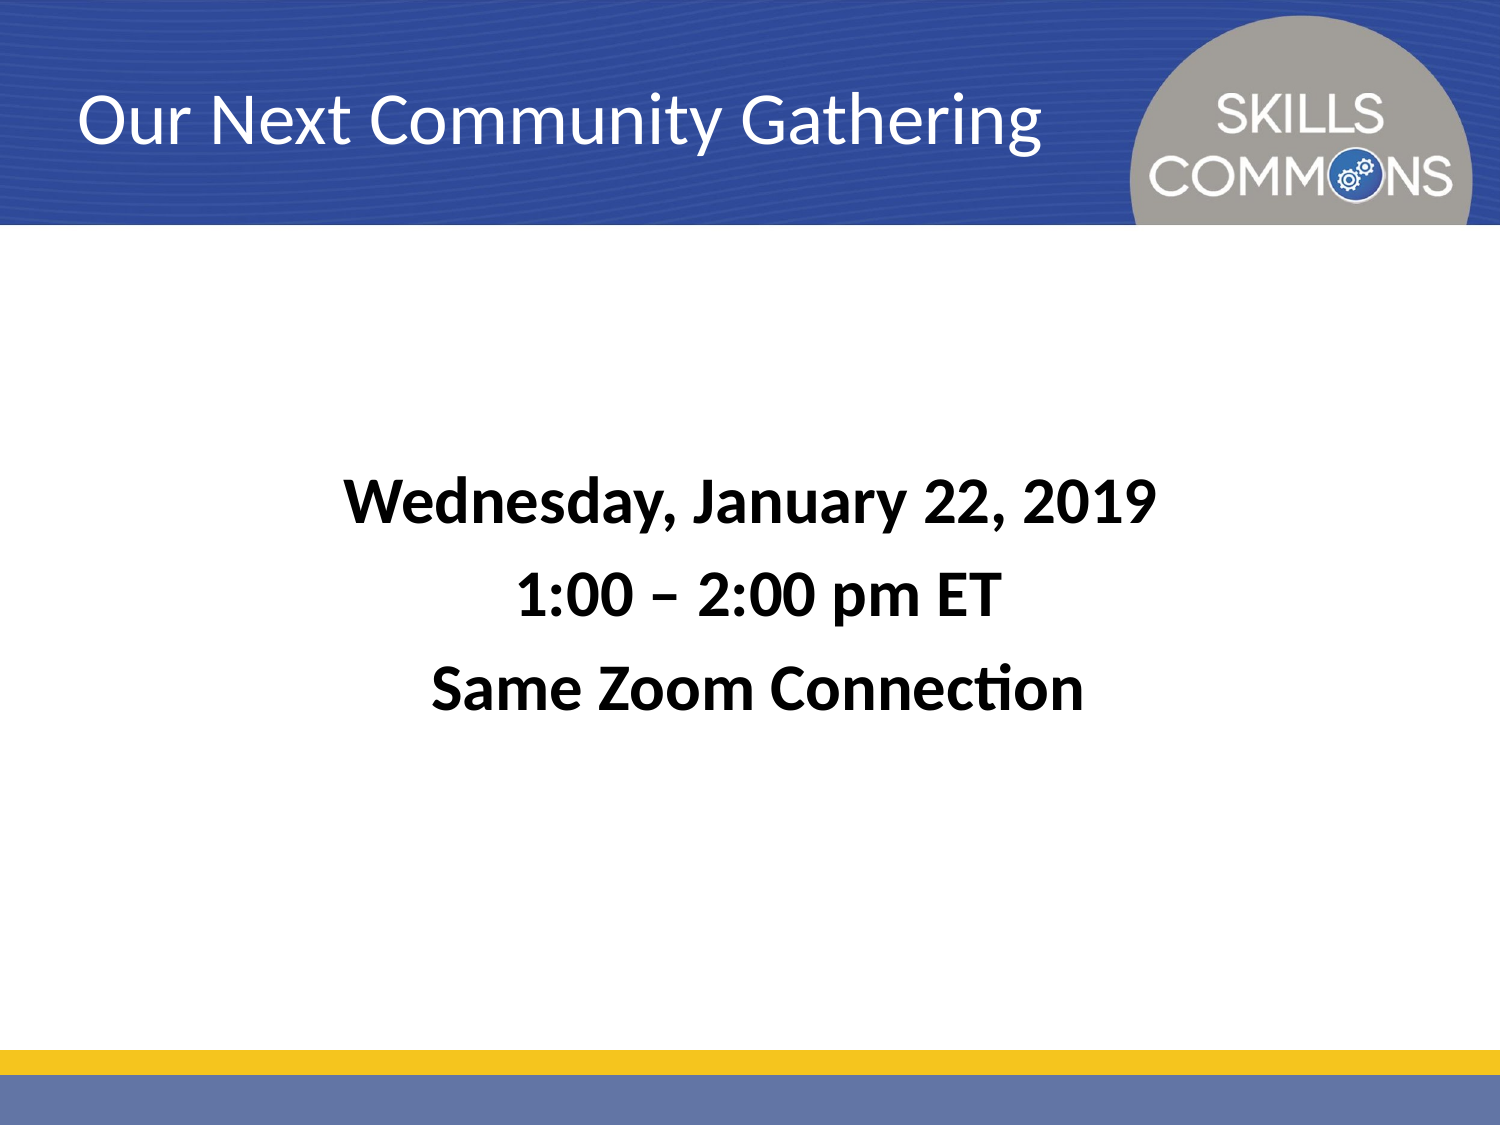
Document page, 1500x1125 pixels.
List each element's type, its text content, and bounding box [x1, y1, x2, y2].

picture [0, 0, 1500, 1050]
list Wednesday, January 22, 2019 1:00 – 2:00 pm ET Same Zoom Connection [75, 262, 1438, 1005]
title Our Next Community Gathering [62, 37, 1113, 193]
